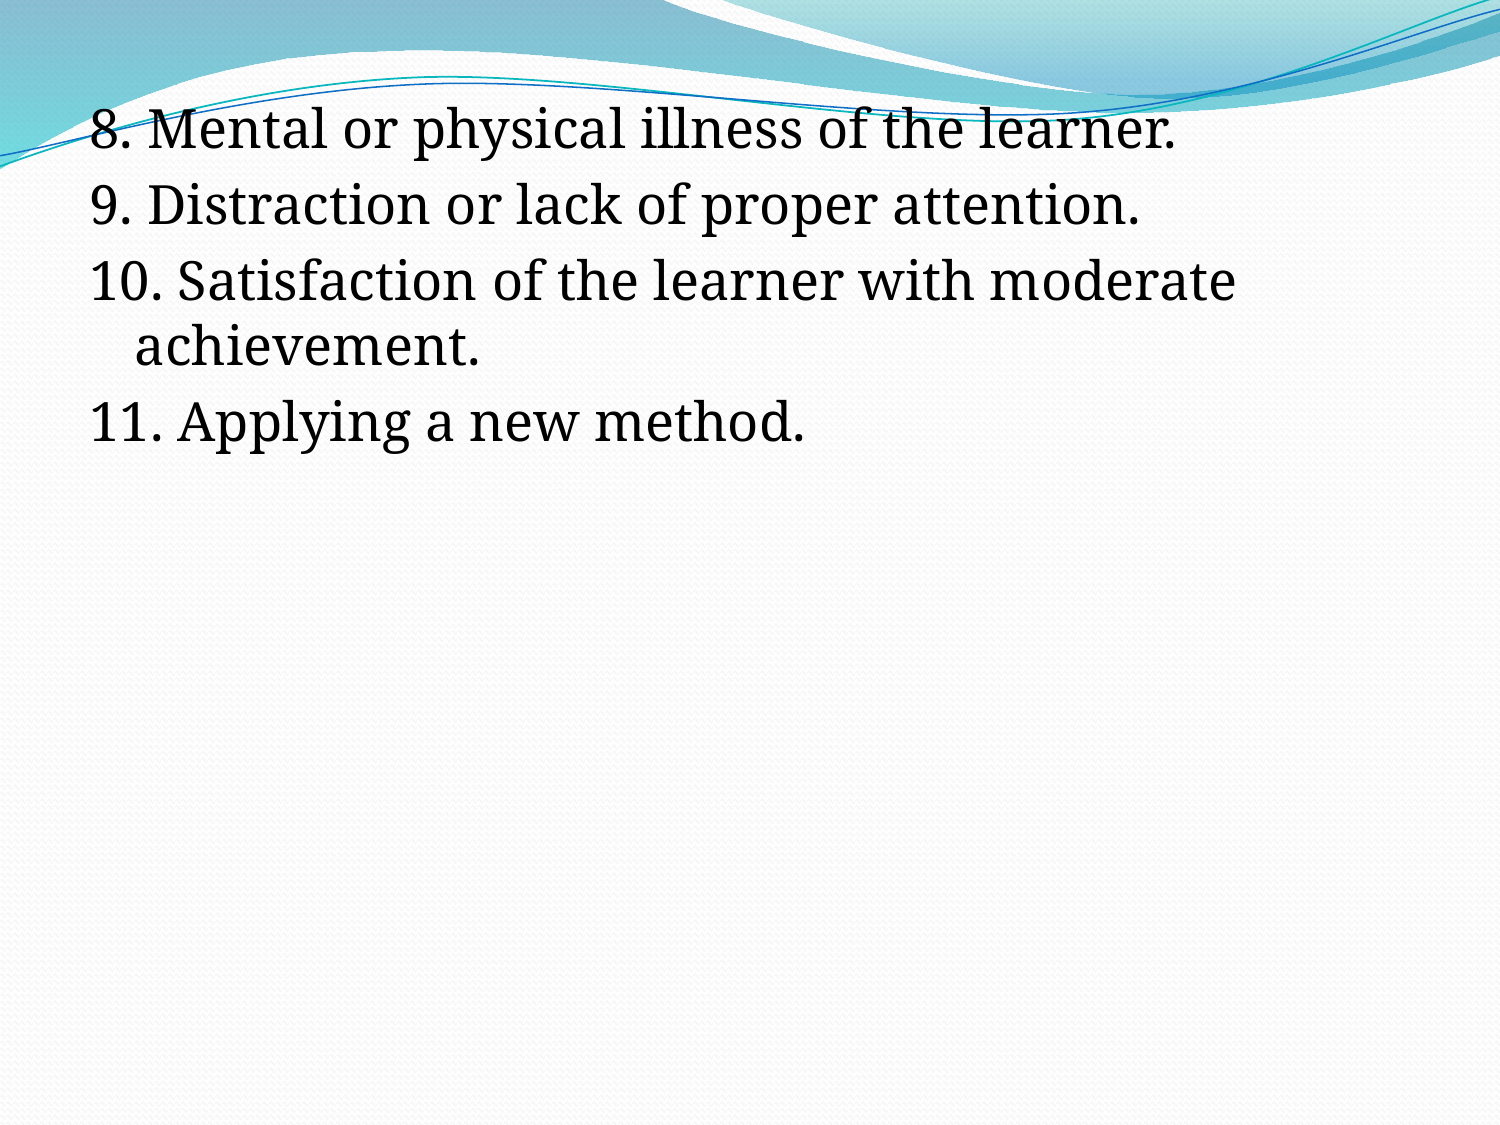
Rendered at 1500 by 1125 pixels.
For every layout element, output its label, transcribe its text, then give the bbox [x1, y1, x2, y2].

list 8. Mental or physical illness of the learner. 9. Distraction or lack of proper attention. 10. Satisfaction of the learner with moderate achievement. 11. Applying a new method. [75, 87, 1425, 1005]
